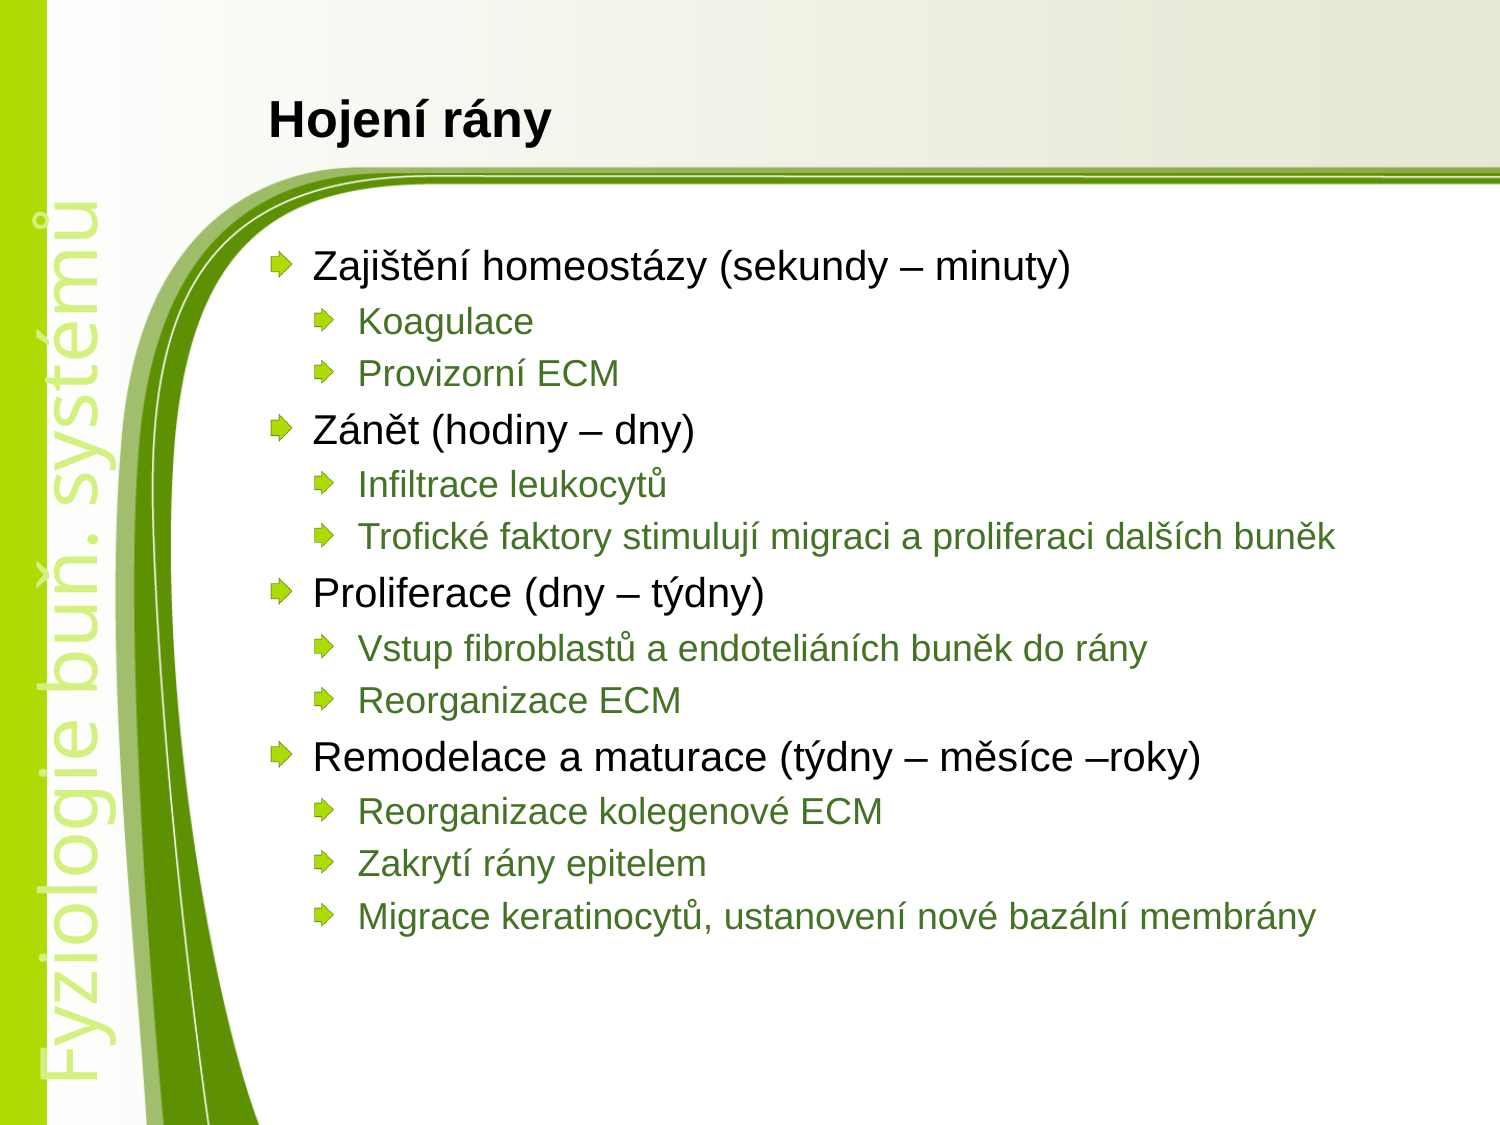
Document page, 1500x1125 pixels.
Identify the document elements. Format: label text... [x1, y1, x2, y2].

list Zajištění homeostázy (sekundy – minuty) Koagulace Provizorní ECM Zánět (hodiny – dny) Infiltrace leukocytů Trofické faktory stimulují migraci a proliferaci dalších buněk Proliferace (dny – týdny) Vstup fibroblastů a endoteliáních buněk do rány Reorganizace ECM Remodelace a maturace (týdny – měsíce –roky) Reorganizace kolegenové ECM Zakrytí rány epitelem Migrace keratinocytů, ustanovení nové bazální membrány [253, 231, 1425, 1005]
title Hojení rány [253, 65, 1425, 168]
picture [0, 0, 1500, 1125]
